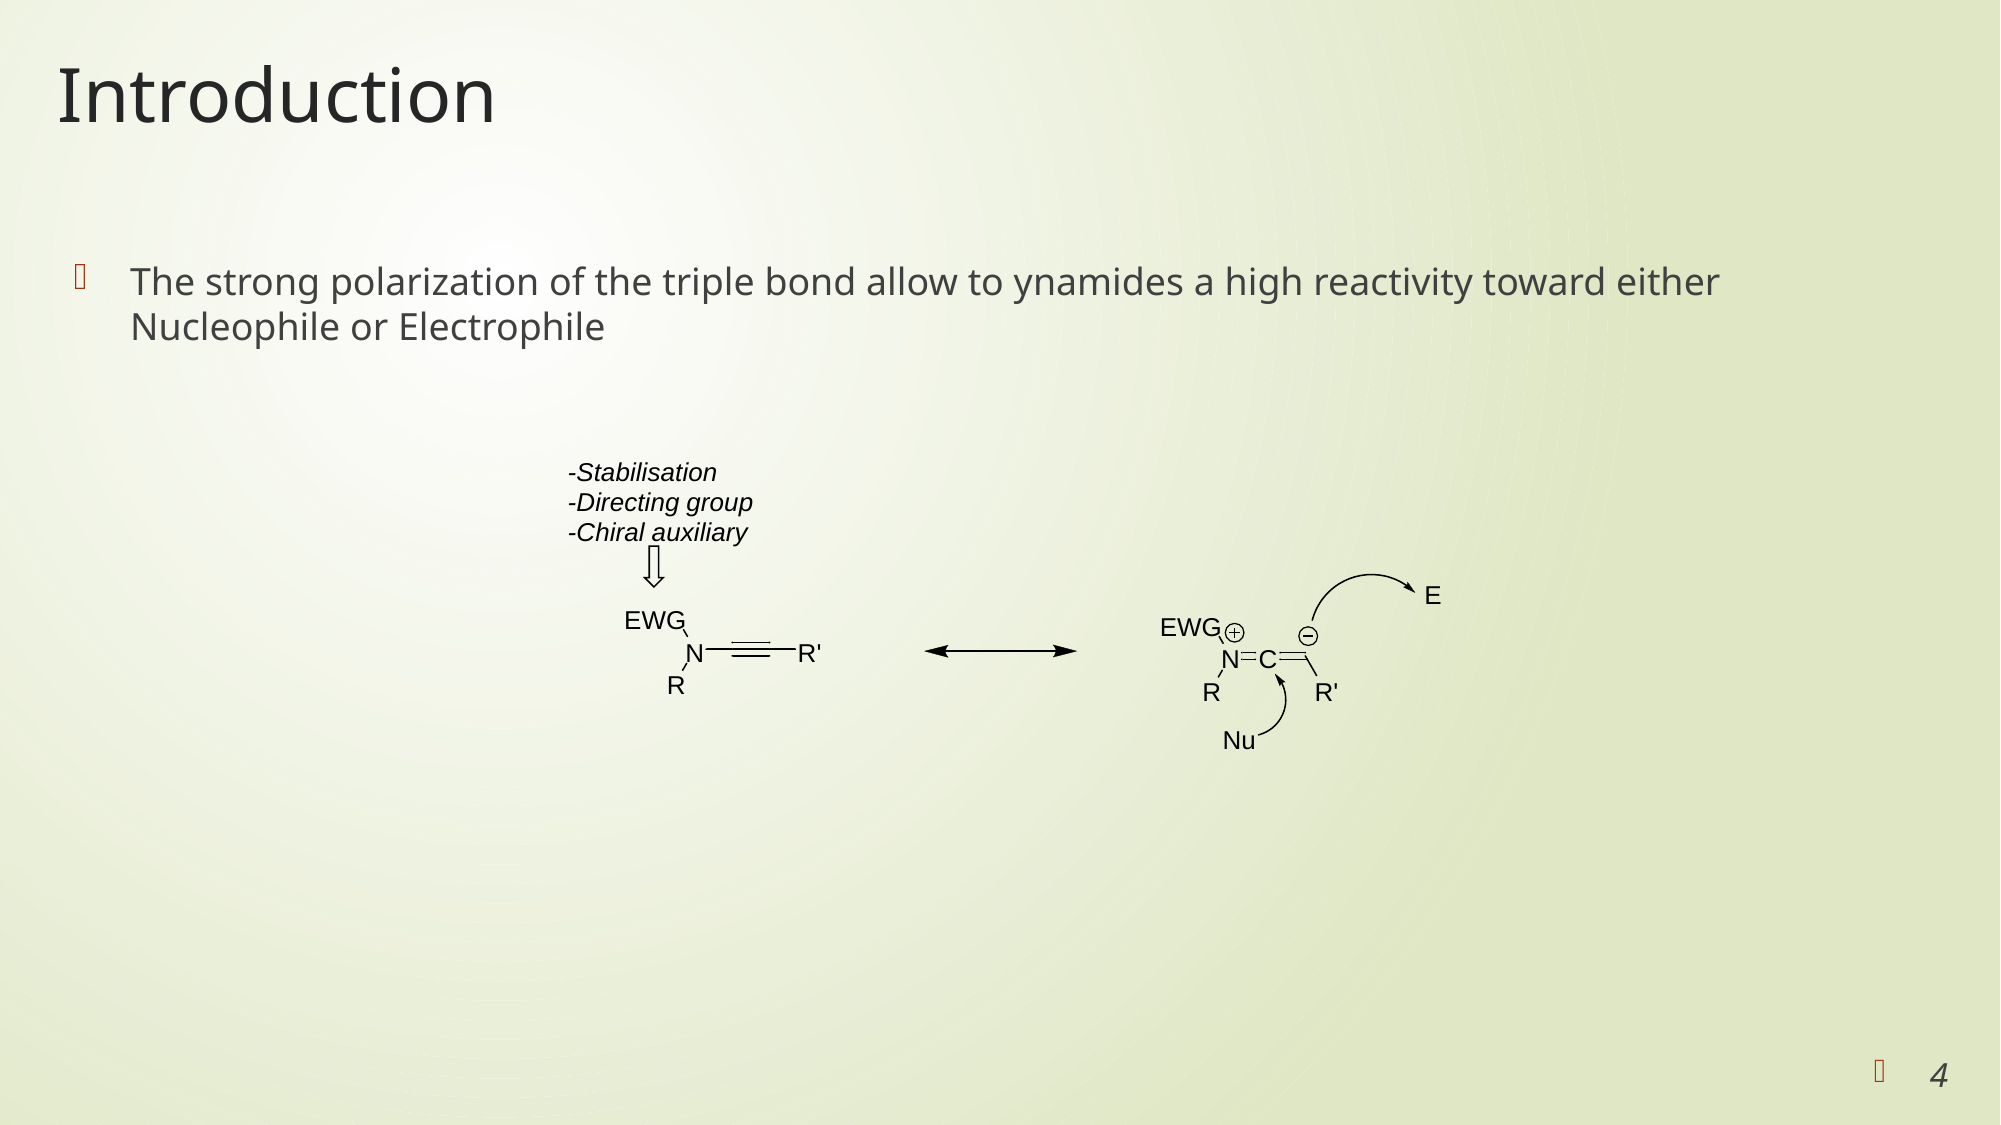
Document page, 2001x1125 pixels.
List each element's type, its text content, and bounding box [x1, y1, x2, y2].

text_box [563, 450, 1450, 760]
list The strong polarization of the triple bond allow to ynamides a high reactivity toward either Nucleophile or Electrophile [58, 250, 1955, 1110]
title Introduction [42, 40, 1505, 251]
text_box 4 [1858, 1047, 2000, 1125]
